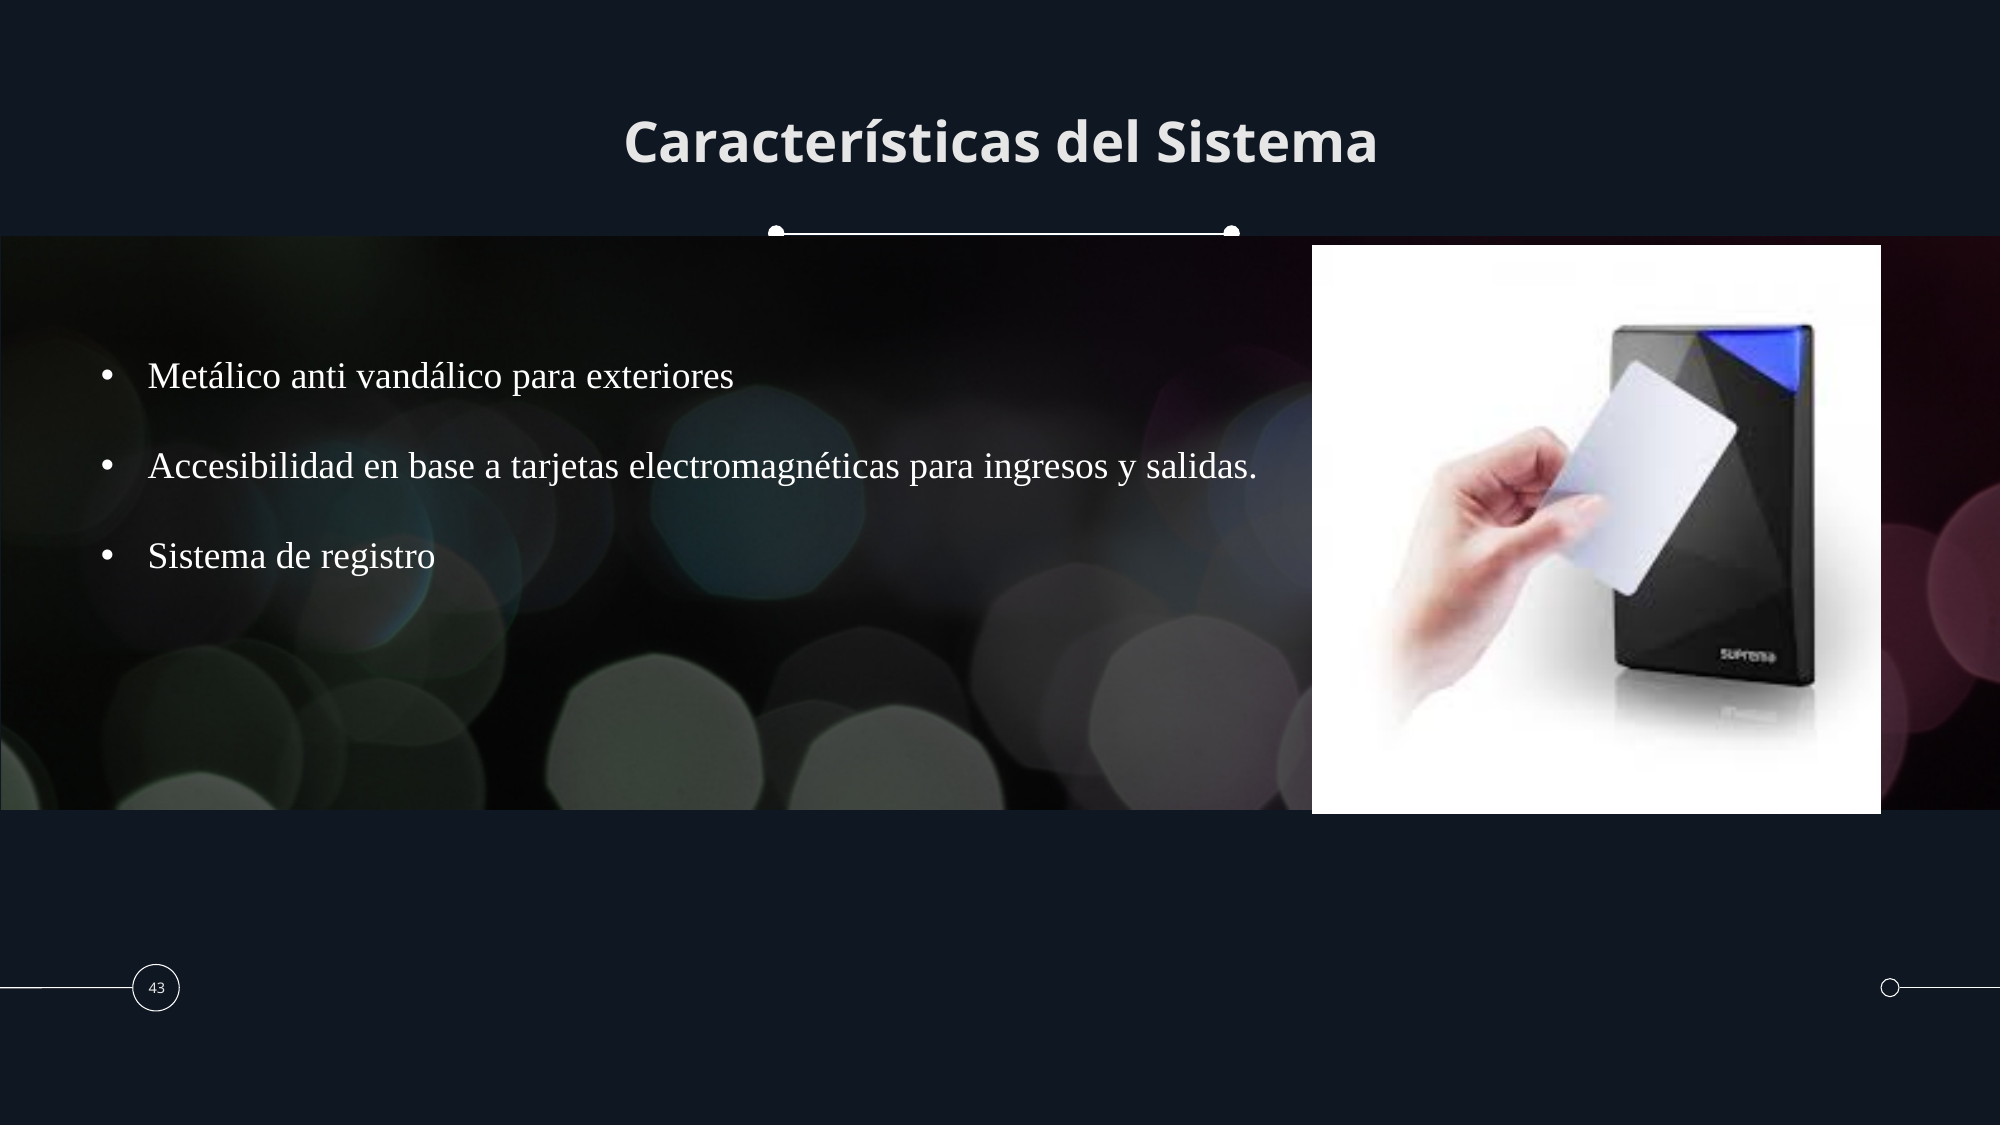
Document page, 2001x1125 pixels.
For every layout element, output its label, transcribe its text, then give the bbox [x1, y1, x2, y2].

slide_number 43 [127, 964, 186, 1014]
title Características del Sistema [585, 81, 1419, 175]
picture [1, 236, 2000, 814]
